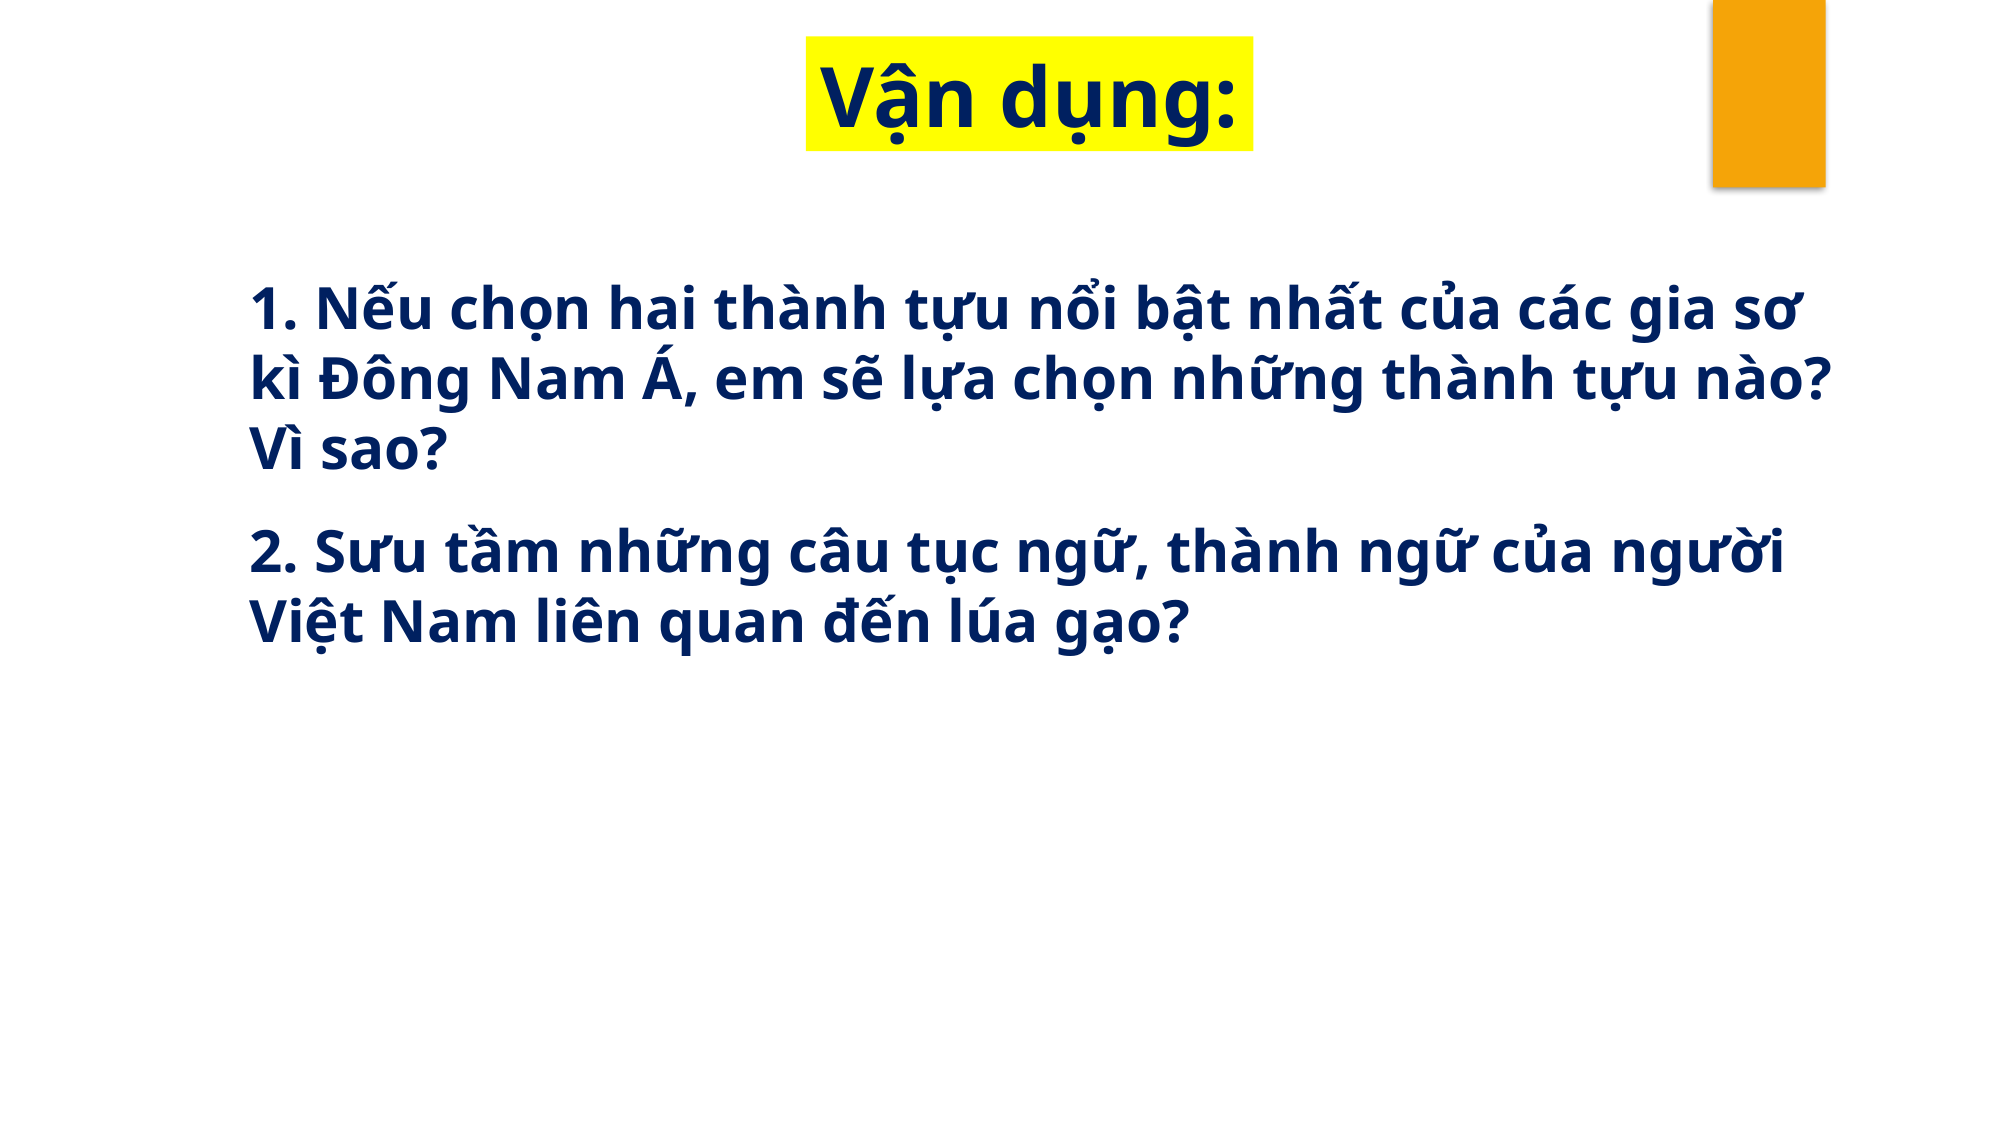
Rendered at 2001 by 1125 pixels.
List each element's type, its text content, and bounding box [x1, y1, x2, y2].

text_box Vận dụng: [805, 36, 1254, 152]
text_box 2. Sưu tầm những câu tục ngữ, thành ngữ của người Việt Nam liên quan đến lúa gạo? [234, 507, 1853, 662]
text_box 1. Nếu chọn hai thành tựu nổi bật nhất của các gia sơ kì Đông Nam Á, em sẽ lựa chọn những thành tựu nào? Vì sao? [234, 263, 1853, 489]
